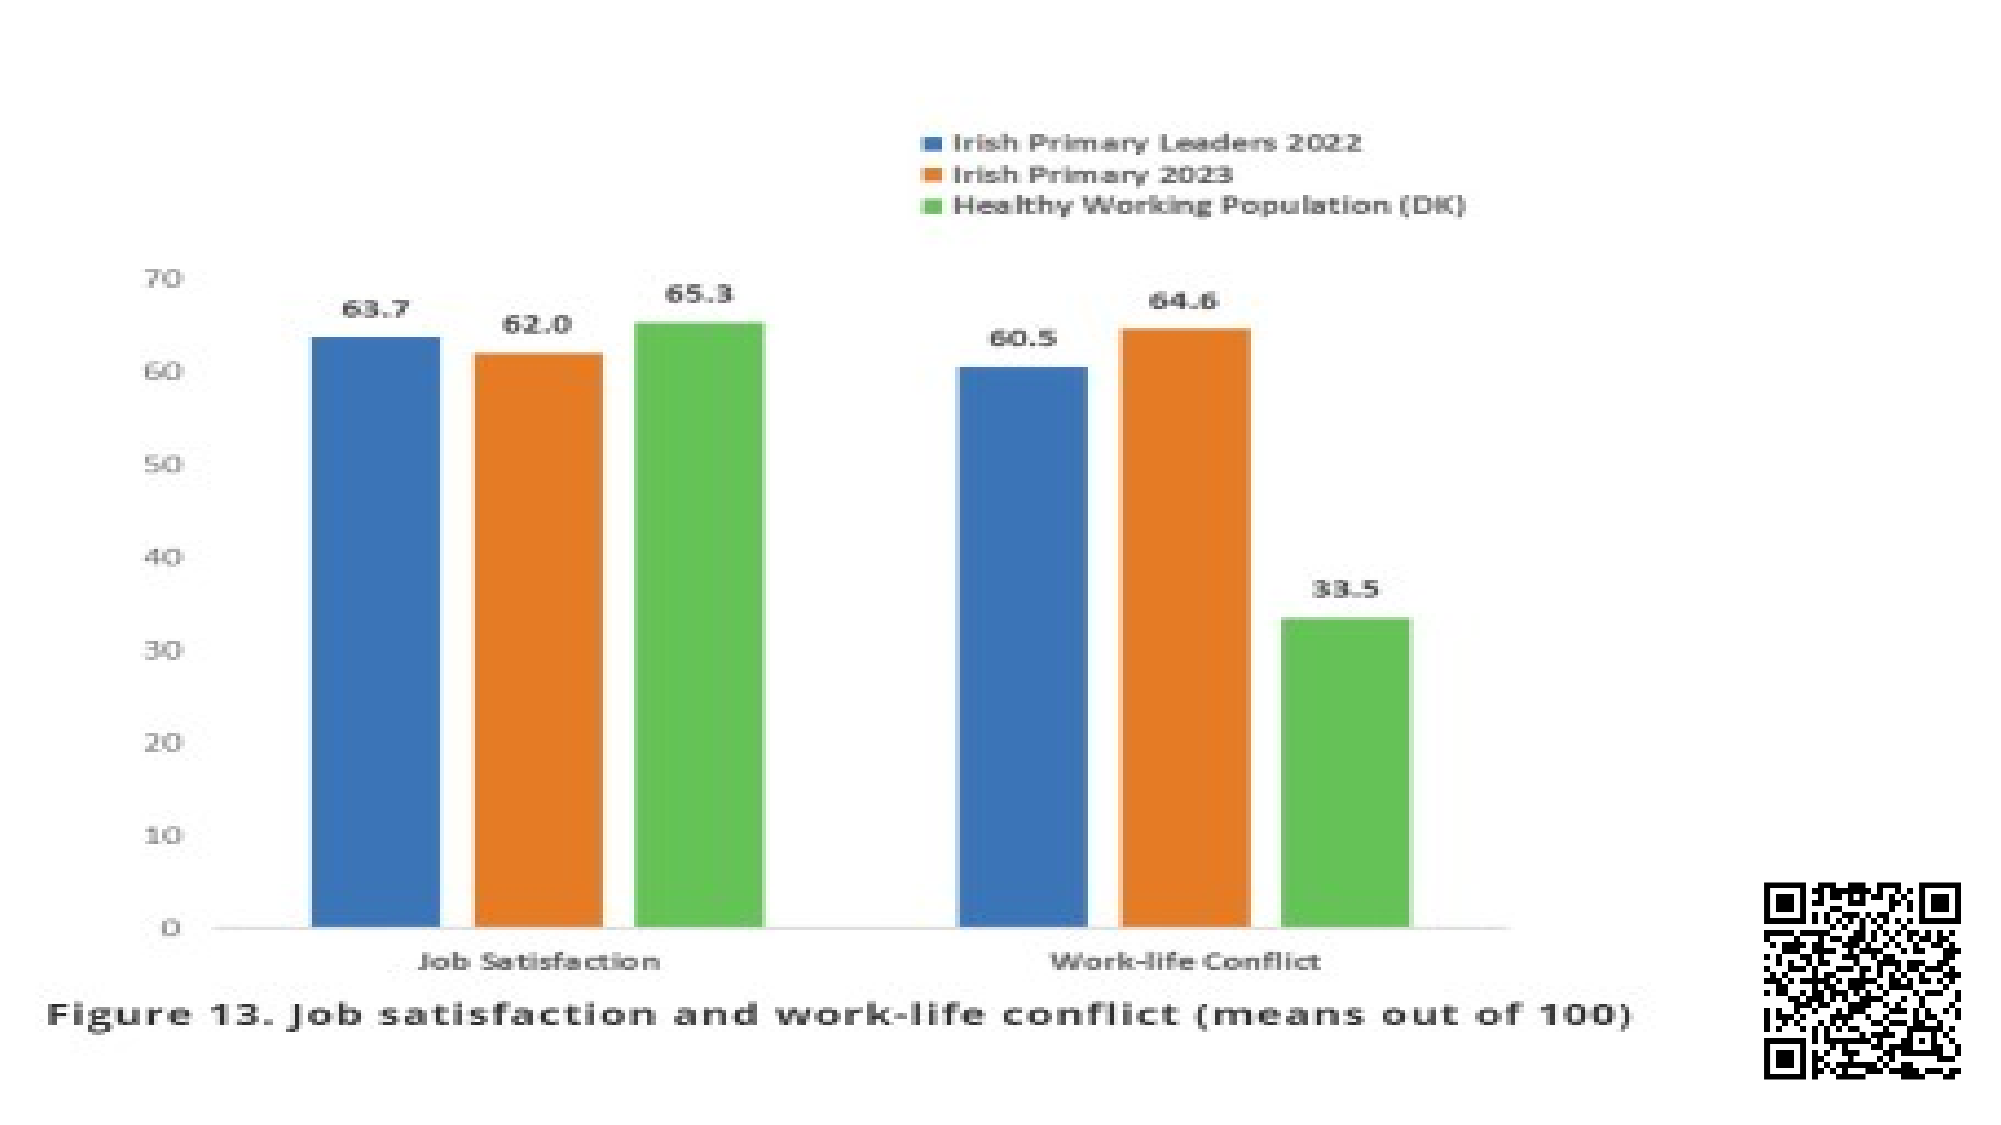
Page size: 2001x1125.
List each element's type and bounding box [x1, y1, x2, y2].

list [0, 0, 2000, 1109]
picture [1735, 853, 1990, 1109]
